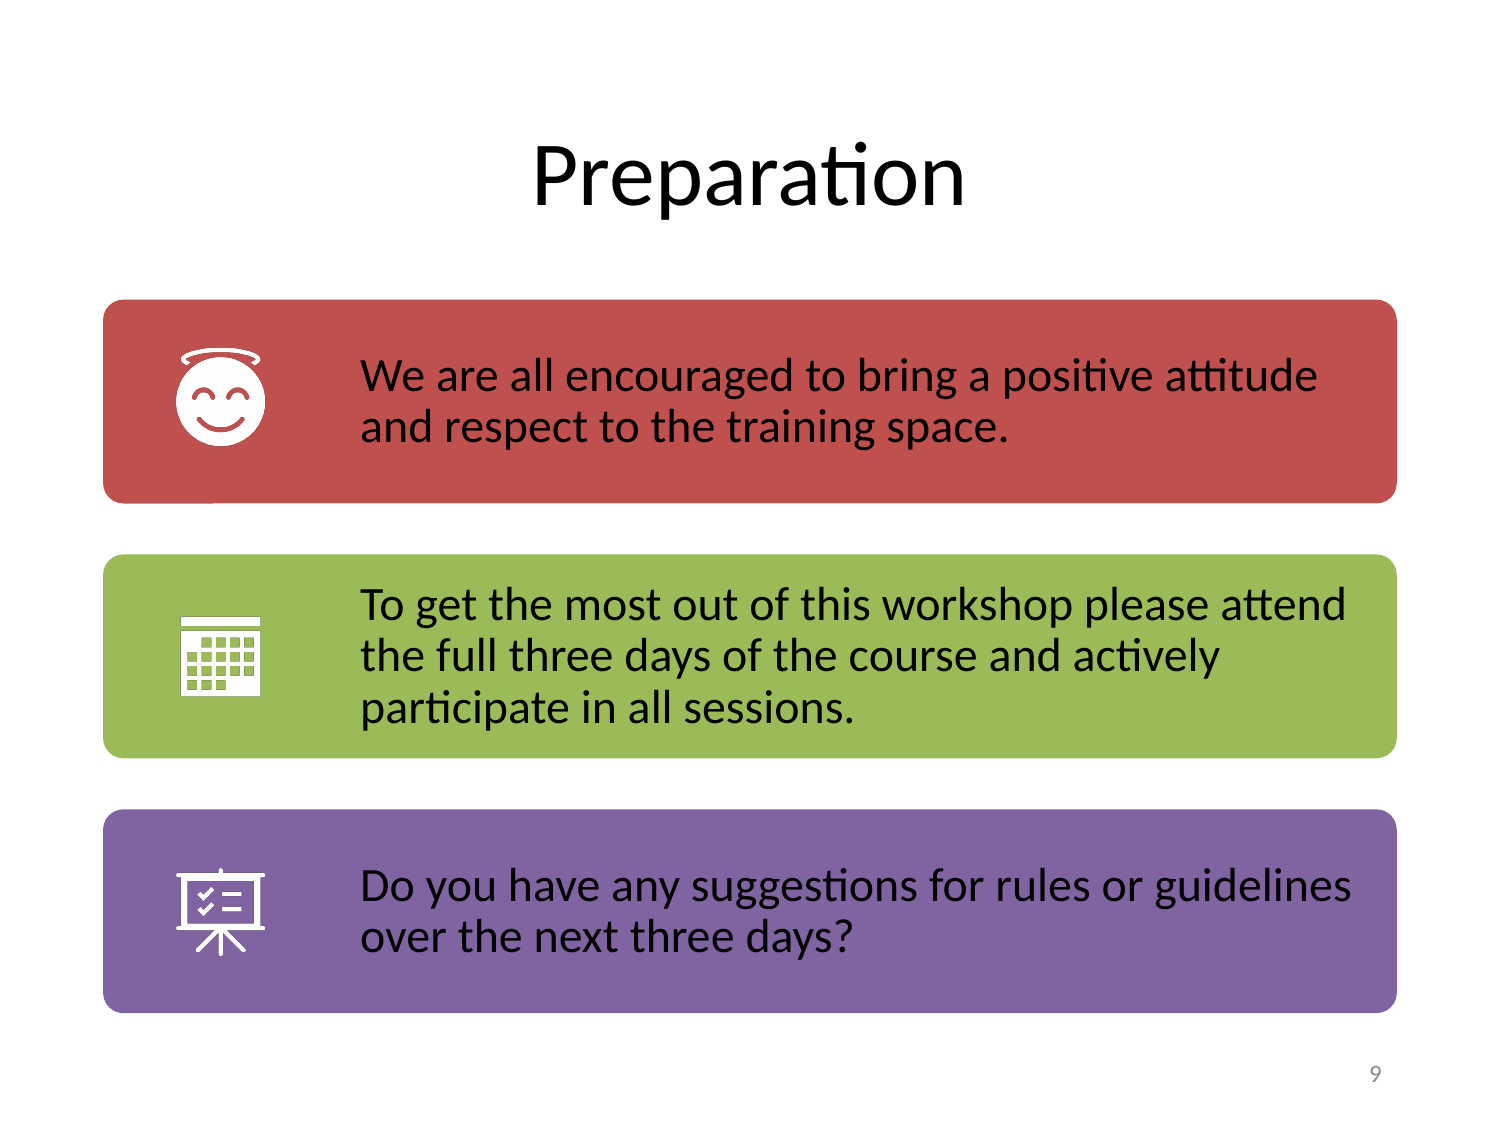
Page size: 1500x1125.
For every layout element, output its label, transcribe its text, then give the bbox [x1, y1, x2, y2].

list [102, 299, 1398, 1014]
title Preparation [103, 59, 1397, 278]
slide_number 9 [1059, 1042, 1397, 1103]
